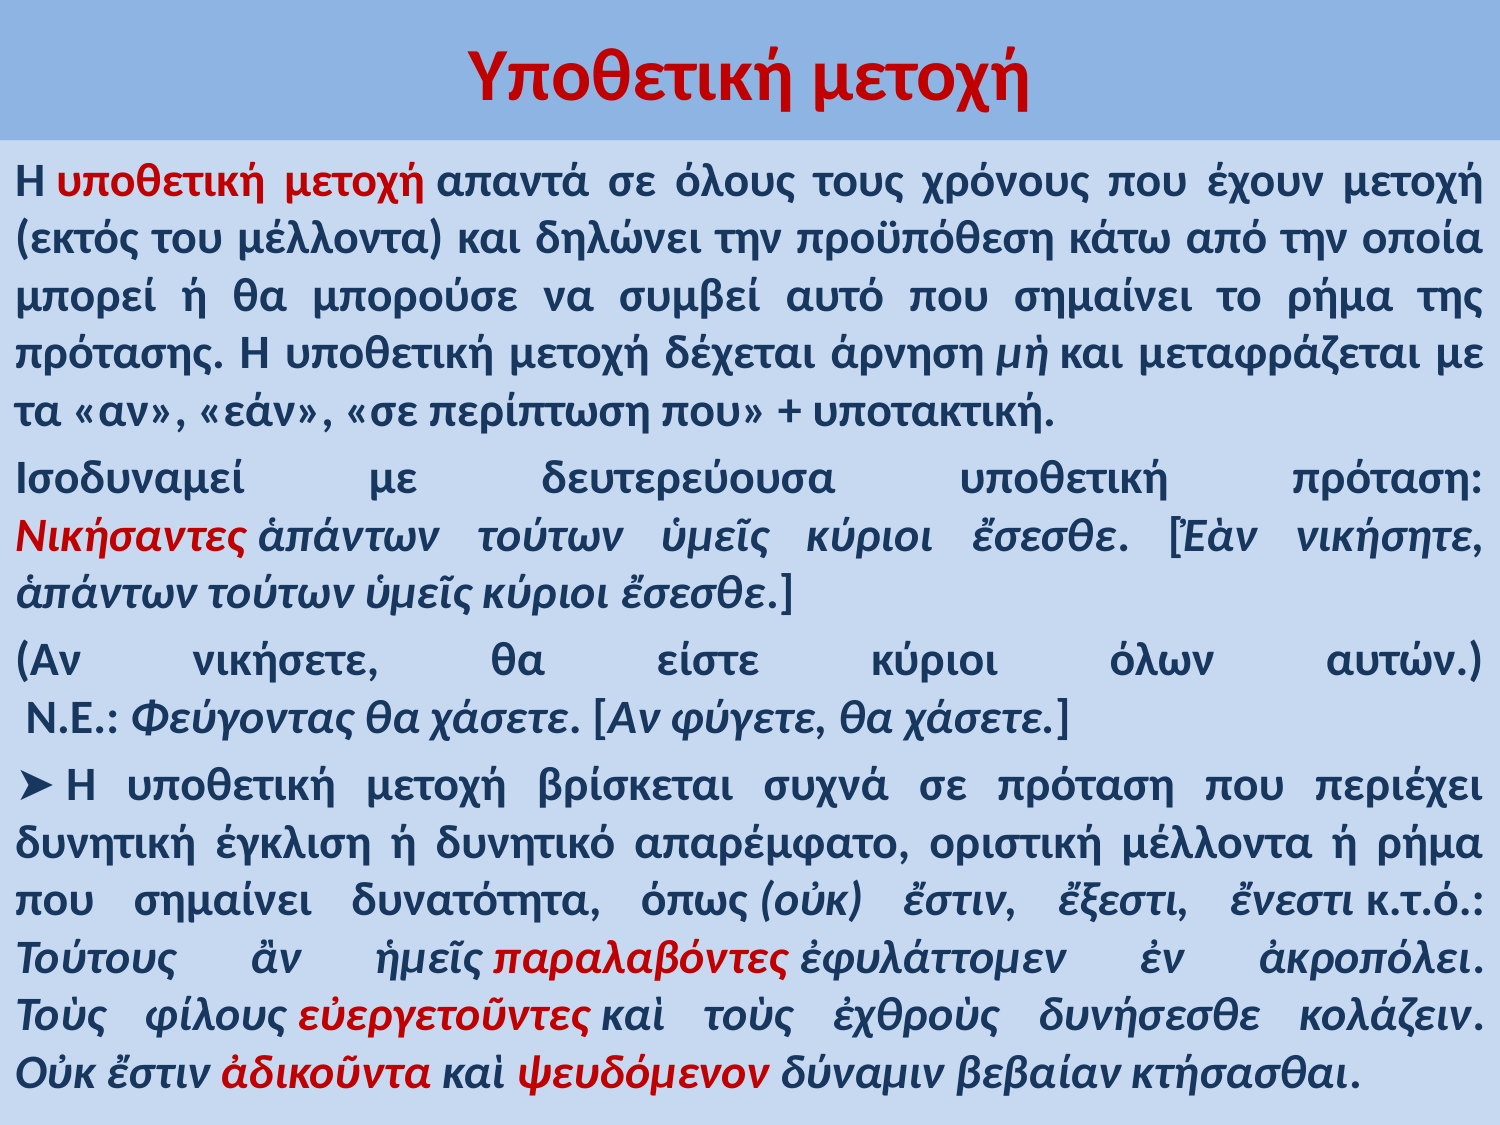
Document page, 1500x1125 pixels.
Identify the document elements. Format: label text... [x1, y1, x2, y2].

title Υποθετική μετοχή [0, 0, 1500, 140]
subtitle Η υποθετική μετοχή απαντά σε όλους τους χρόνους που έχουν μετοχή (εκτός του μέλλοντα) και δηλώνει την προϋπόθεση κάτω από την οποία μπορεί ή θα μπορούσε να συμβεί αυτό που σημαίνει το ρήμα της πρότασης. Η υποθετική μετοχή δέχεται άρνηση μὴ και μεταφράζεται με τα «αν», «εάν», «σε περίπτωση που» + υποτακτική. Ισοδυναμεί με δευτερεύουσα υποθετική πρόταση: Νικήσαντες ἁπάντων τούτων ὑμεῖς κύριοι ἔσεσθε. [Ἐὰν νικήσητε, ἁπάντων τούτων ὑμεῖς κύριοι ἔσεσθε.] (Αν νικήσετε, θα είστε κύριοι όλων αυτών.) N.E.: Φεύγοντας θα χάσετε. [Αν φύγετε, θα χάσετε.] ➤ Η υποθετική μετοχή βρίσκεται συχνά σε πρόταση που περιέχει δυνητική έγκλιση ή δυνητικό απαρέμφατο, οριστική μέλλοντα ή ρήμα που σημαίνει δυνατότητα, όπως (οὐκ) ἔστιν, ἔξεστι, ἔνεστι κ.τ.ό.: Τούτους ἂν ἡμεῖς παραλαβόντες ἐφυλάττομεν ἐν ἀκροπόλει. Τοὺς φίλους εὐεργετοῦντες καὶ τοὺς ἐχθροὺς δυνήσεσθε κολάζειν. Οὐκ ἔστιν ἀδικοῦντα καὶ ψευδόμενον δύναμιν βεβαίαν κτήσασθαι. [0, 140, 1500, 1125]
